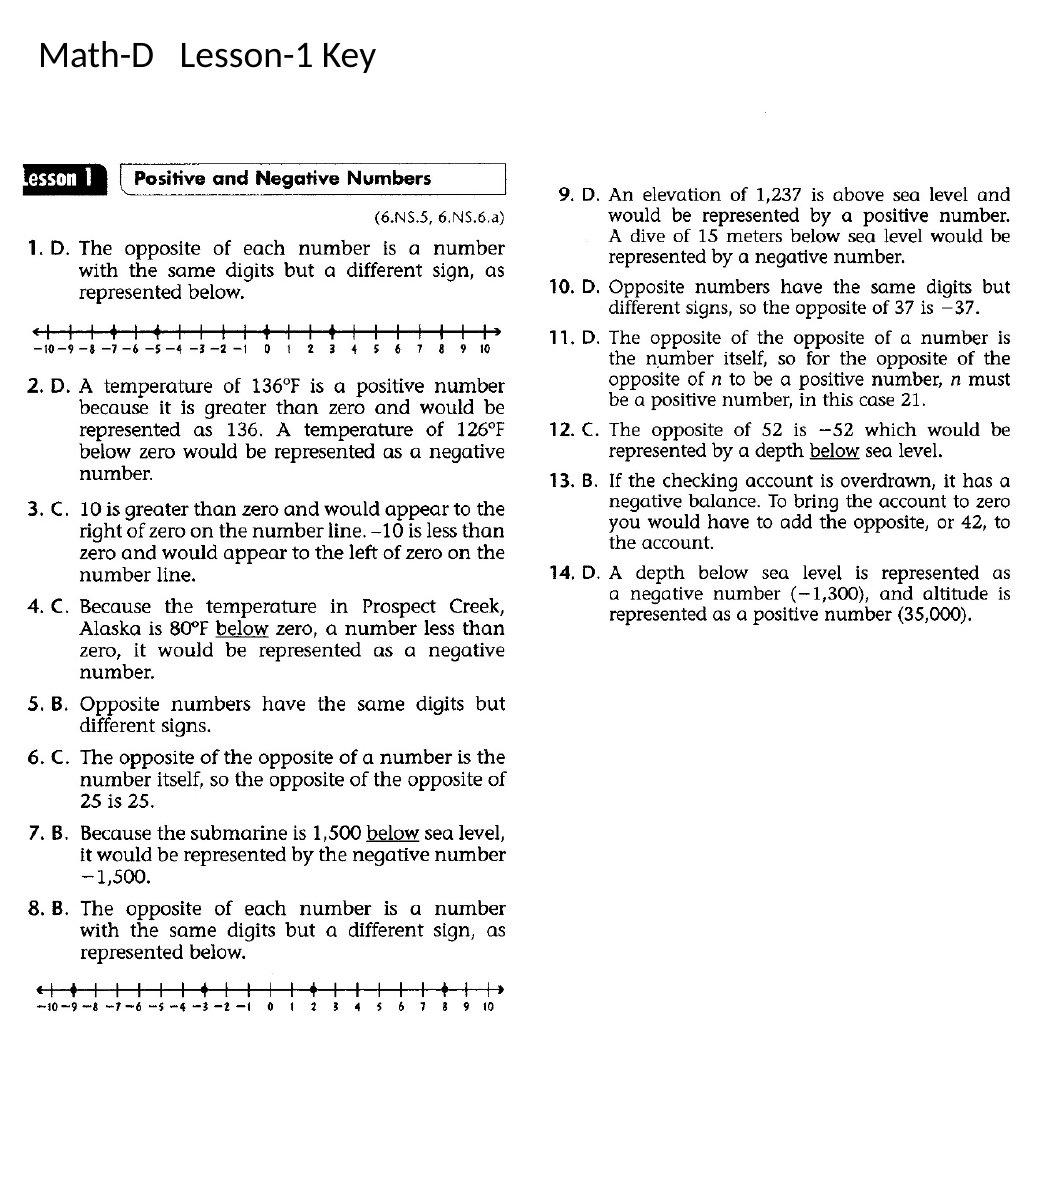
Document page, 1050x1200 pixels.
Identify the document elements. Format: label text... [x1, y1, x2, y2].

text_box Math-D Lesson-1 Key [23, 23, 392, 83]
picture [22, 103, 1028, 1094]
